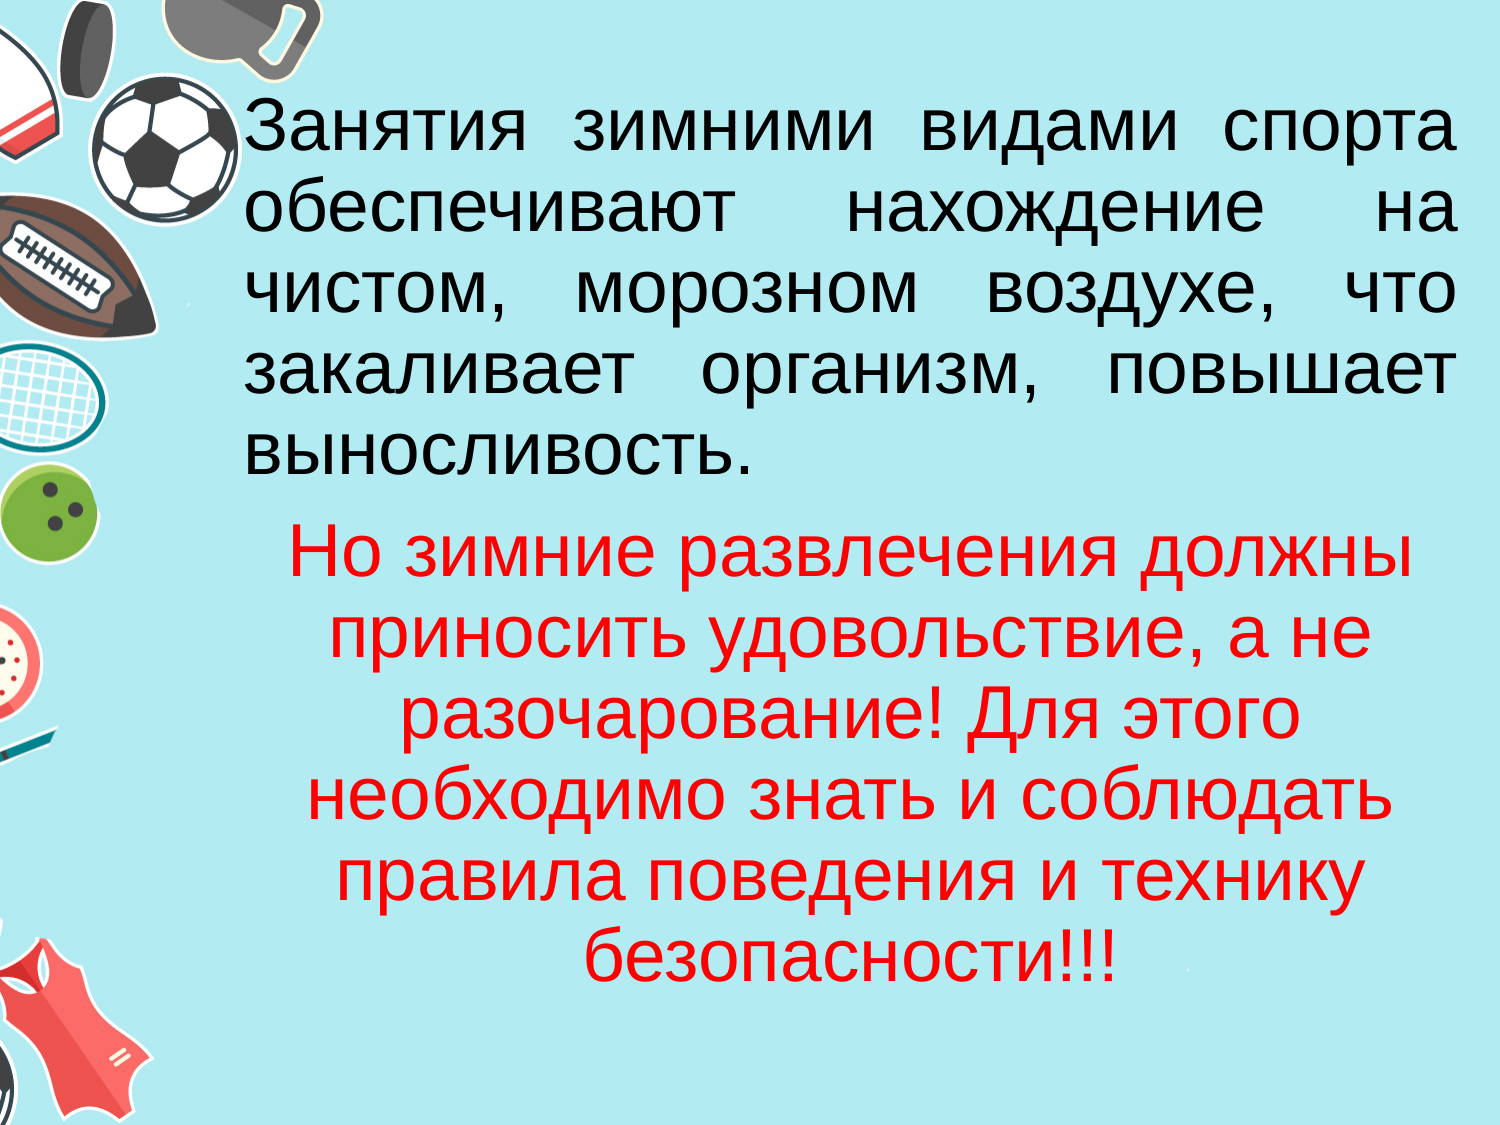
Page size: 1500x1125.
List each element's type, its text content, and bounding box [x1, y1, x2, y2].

list Занятия зимними видами спорта обеспечивают нахождение на чистом, морозном воздухе, что закаливает организм, повышает выносливость. Но зимние развлечения должны приносить удовольствие, а не разочарование! Для этого необходимо знать и соблюдать правила поведения и технику безопасности!!! [228, 78, 1474, 1050]
picture [0, 0, 1500, 1125]
